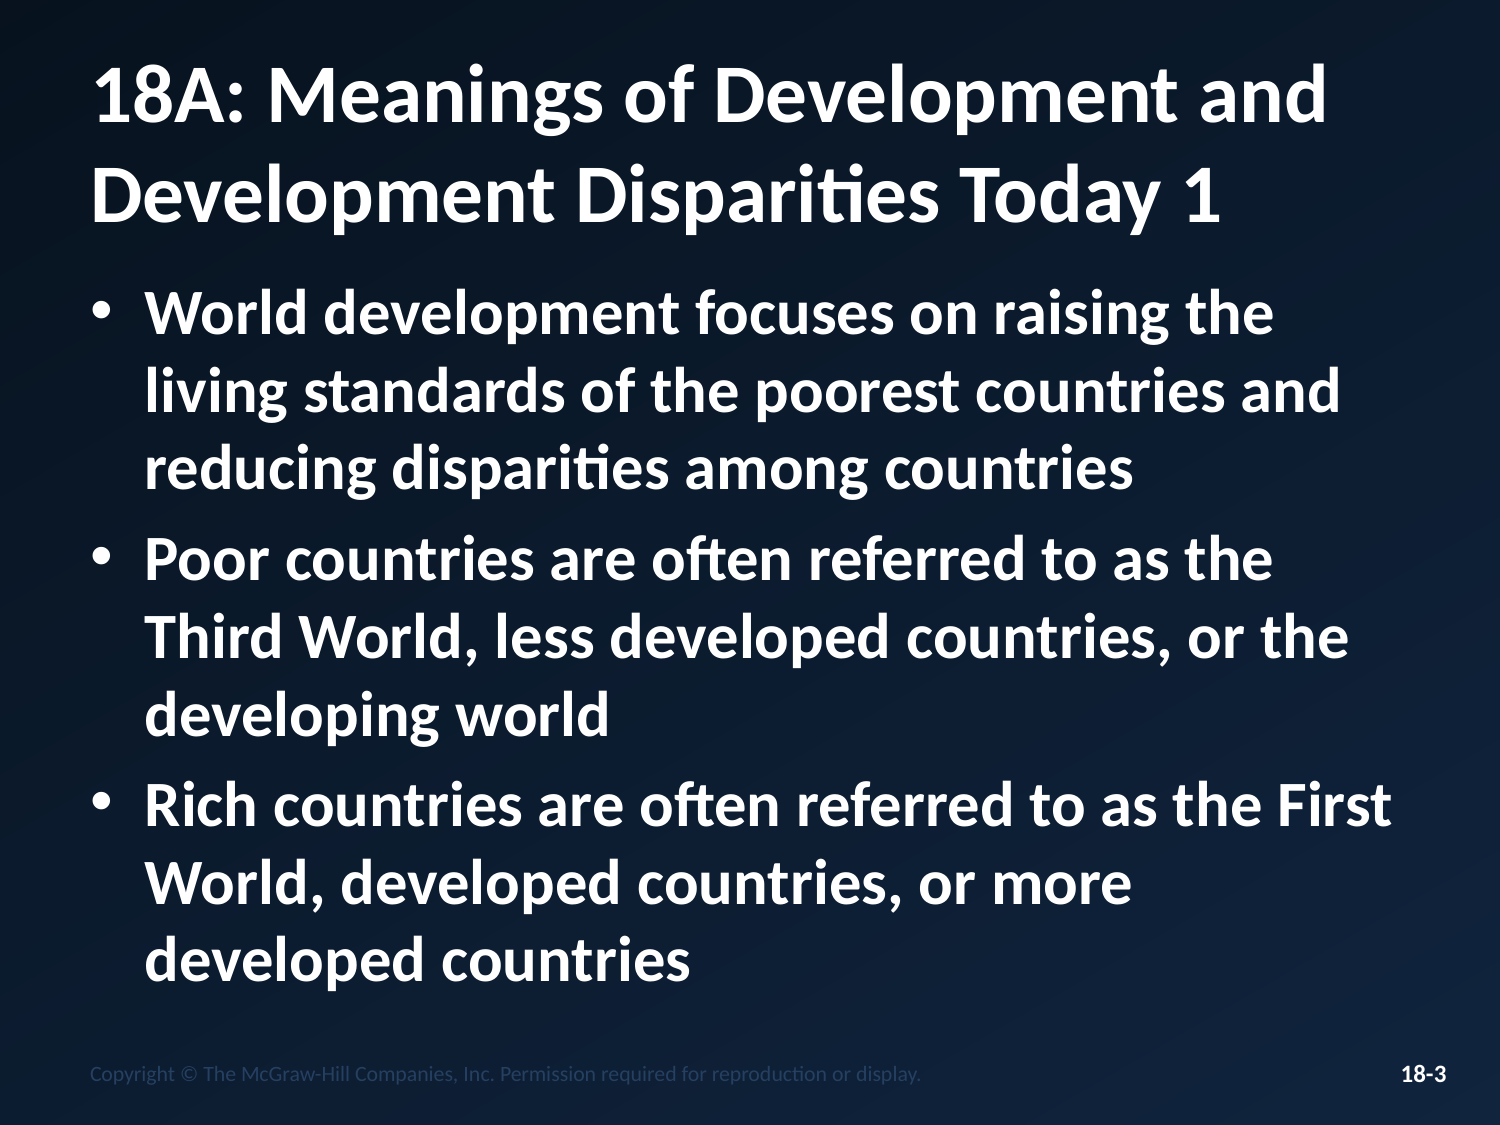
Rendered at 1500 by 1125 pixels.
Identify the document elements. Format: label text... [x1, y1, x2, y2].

list World development focuses on raising the living standards of the poorest countries and reducing disparities among countries Poor countries are often referred to as the Third World, less developed countries, or the developing world Rich countries are often referred to as the First World, developed countries, or more developed countries [74, 262, 1426, 1006]
slide_number 18-3 [1038, 1042, 1462, 1103]
footer Copyright © The McGraw-Hill Companies, Inc. Permission required for reproduction or display. [75, 1042, 1038, 1103]
title 18A: Meanings of Development and Development Disparities Today 1 [74, 44, 1426, 233]
